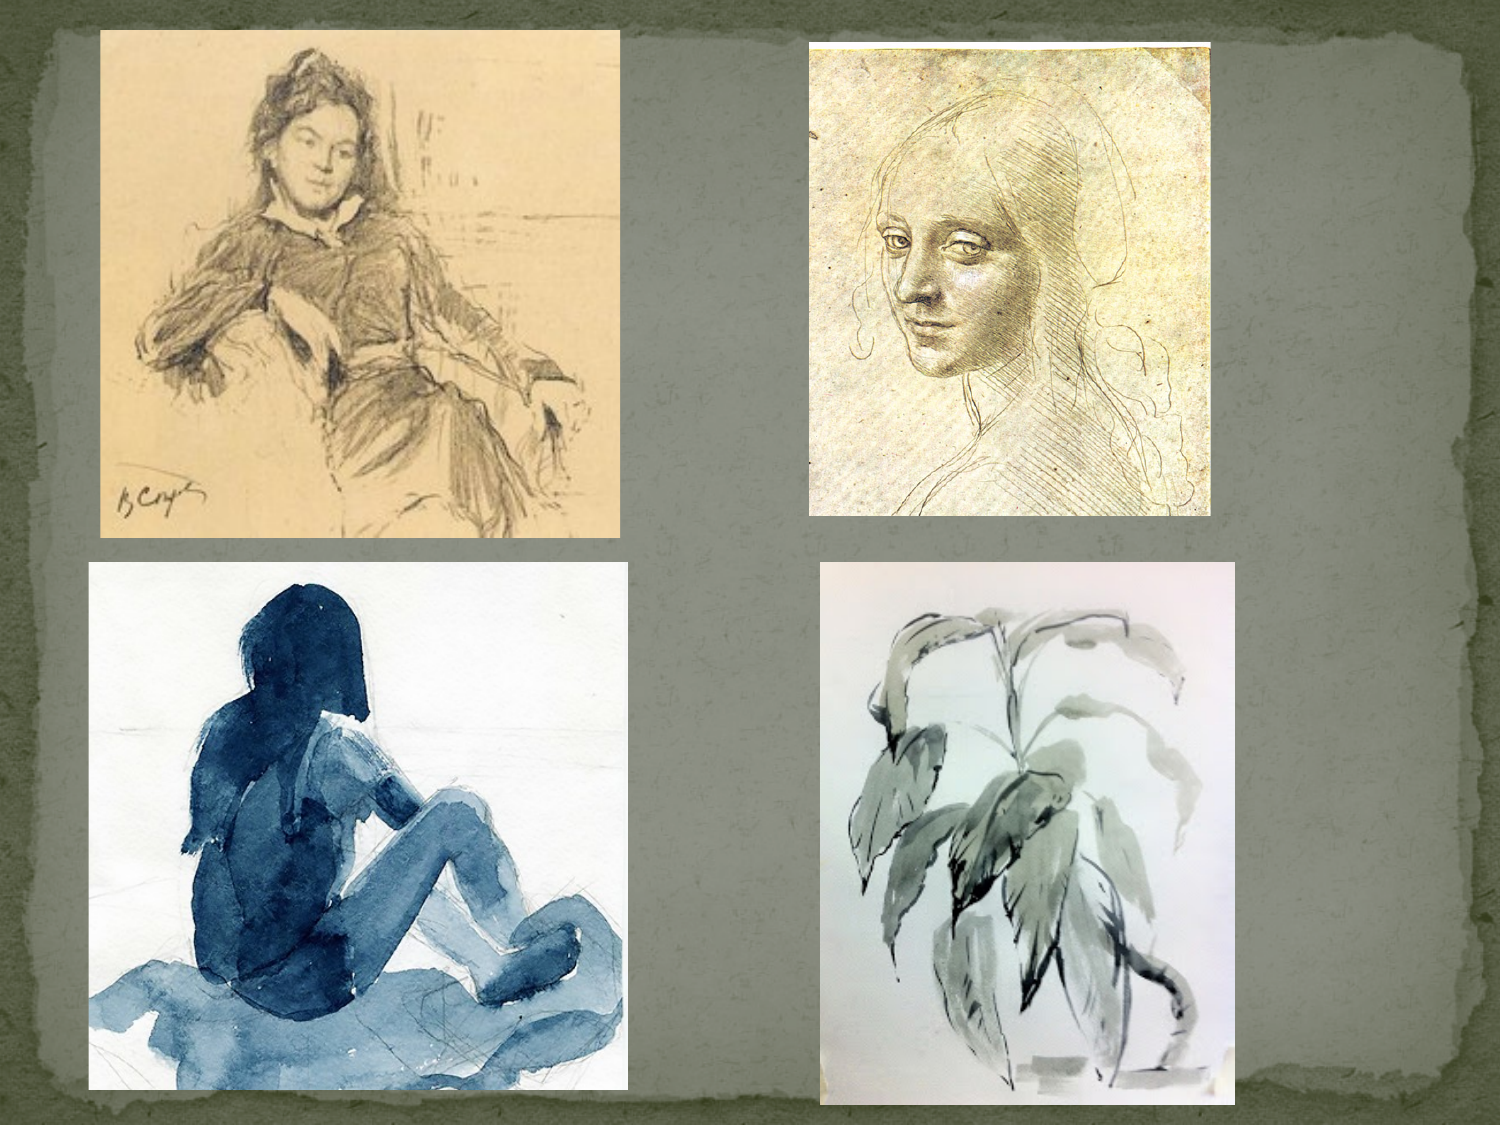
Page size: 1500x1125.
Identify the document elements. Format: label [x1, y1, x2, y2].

picture [100, 30, 621, 538]
picture [809, 42, 1211, 516]
picture [820, 562, 1235, 1105]
picture [88, 562, 628, 1090]
